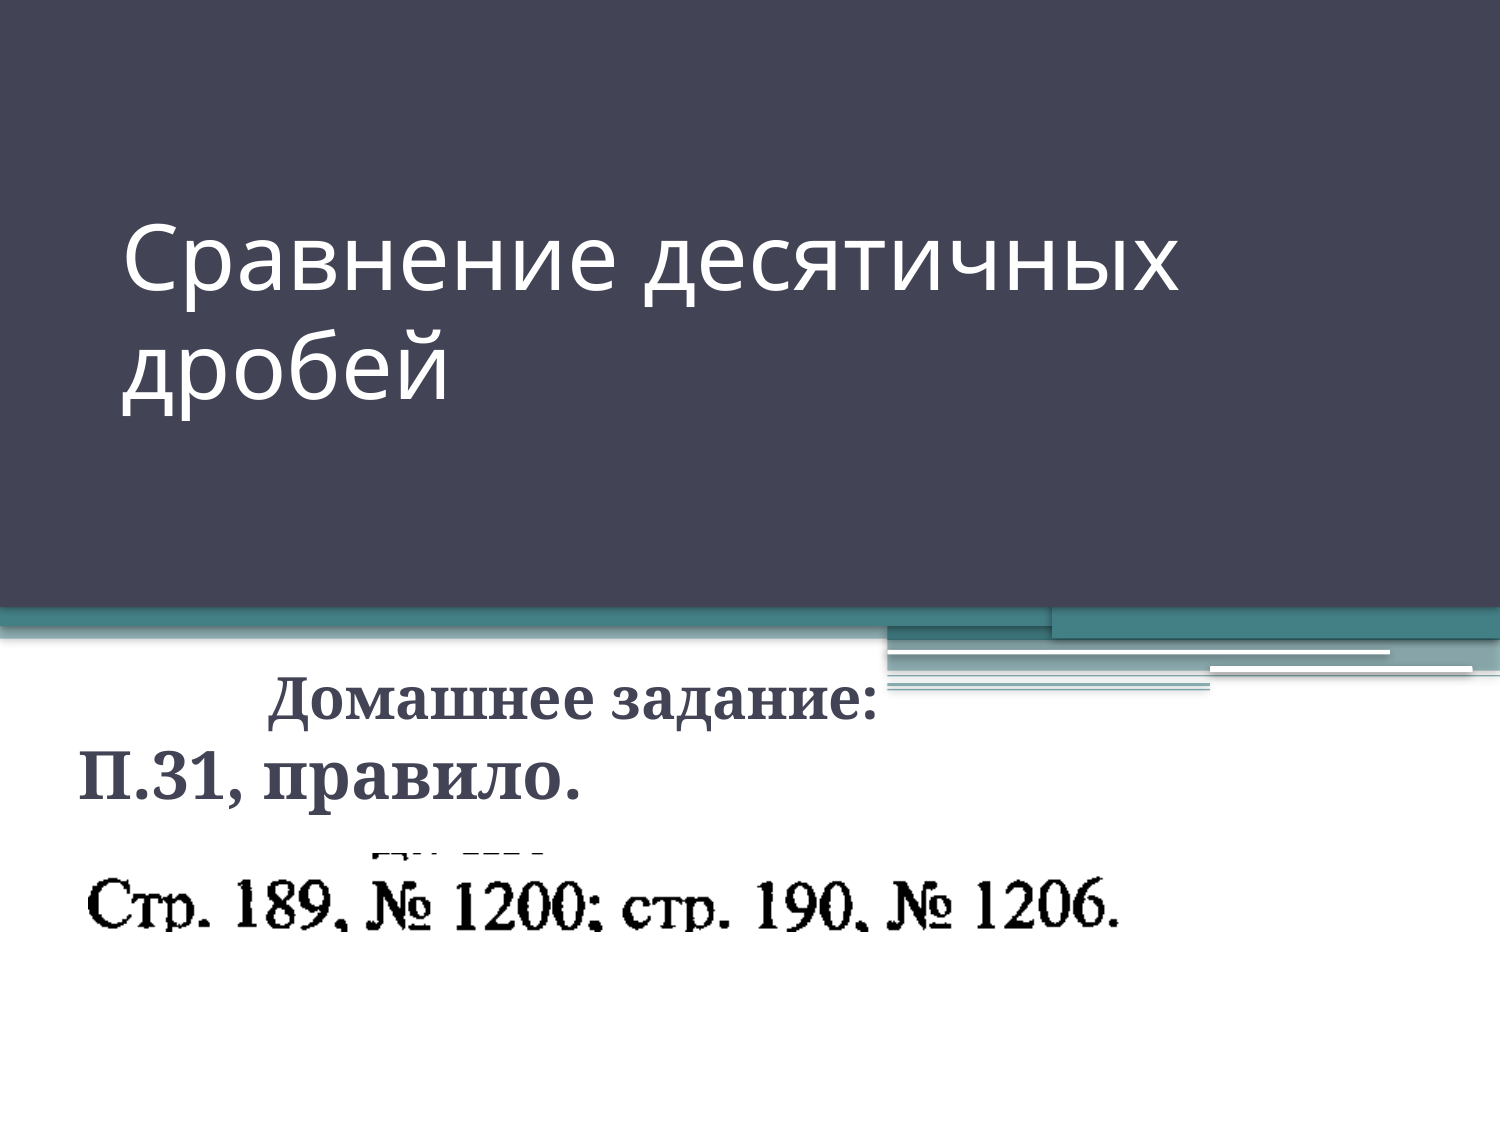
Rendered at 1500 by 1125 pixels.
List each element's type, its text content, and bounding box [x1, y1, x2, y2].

picture [88, 852, 1125, 932]
subtitle Домашнее задание: П.31, правило. [53, 645, 1436, 932]
title Сравнение десятичных дробей [106, 184, 1382, 426]
